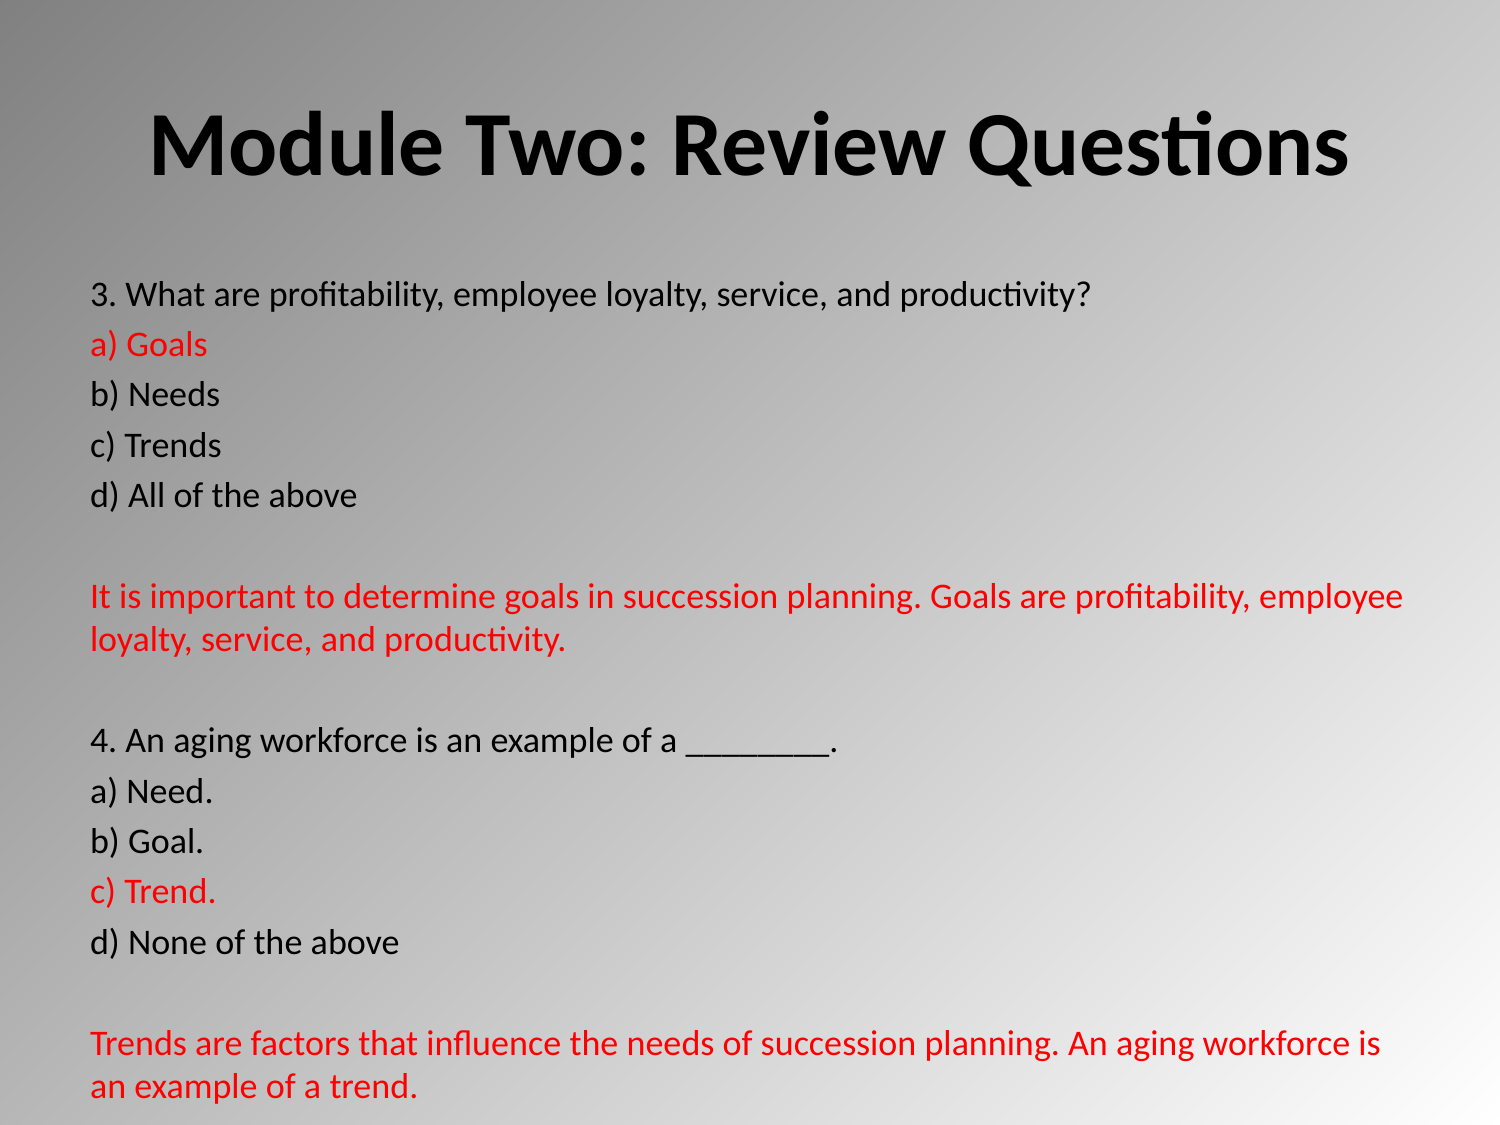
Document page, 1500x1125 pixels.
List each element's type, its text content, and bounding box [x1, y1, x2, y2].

list 3. What are profitability, employee loyalty, service, and productivity? a) Goals b) Needs c) Trends d) All of the above It is important to determine goals in succession planning. Goals are profitability, employee loyalty, service, and productivity. 4. An aging workforce is an example of a ________. a) Need. b) Goal. c) Trend. d) None of the above Trends are factors that influence the needs of succession planning. An aging workforce is an example of a trend. [75, 262, 1425, 1125]
title Module Two: Review Questions [75, 45, 1425, 233]
